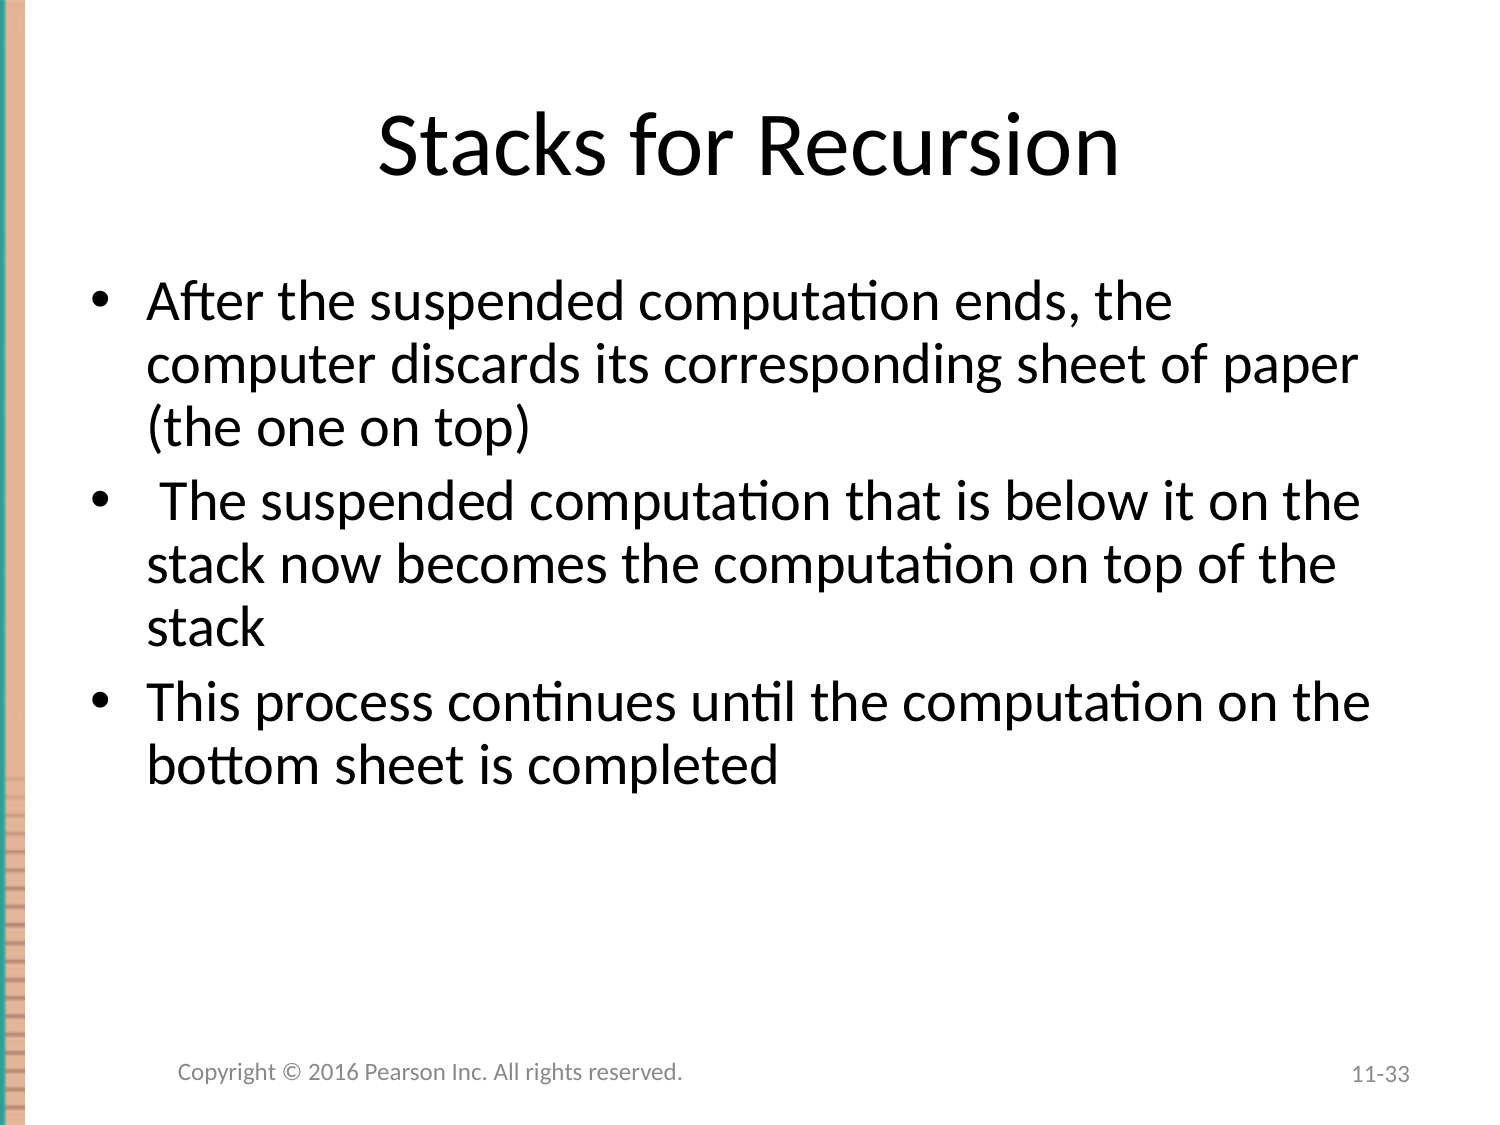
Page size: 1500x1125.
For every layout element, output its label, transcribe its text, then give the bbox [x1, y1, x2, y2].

list After the suspended computation ends, the computer discards its corresponding sheet of paper (the one on top) The suspended computation that is below it on the stack now becomes the computation on top of the stack This process continues until the computation on the bottom sheet is completed [75, 262, 1425, 1005]
picture [0, 0, 25, 1125]
footer Copyright © 2016 Pearson Inc. All rights reserved. [75, 1040, 788, 1100]
title Stacks for Recursion [75, 45, 1425, 233]
slide_number 11-33 [1074, 1042, 1425, 1103]
